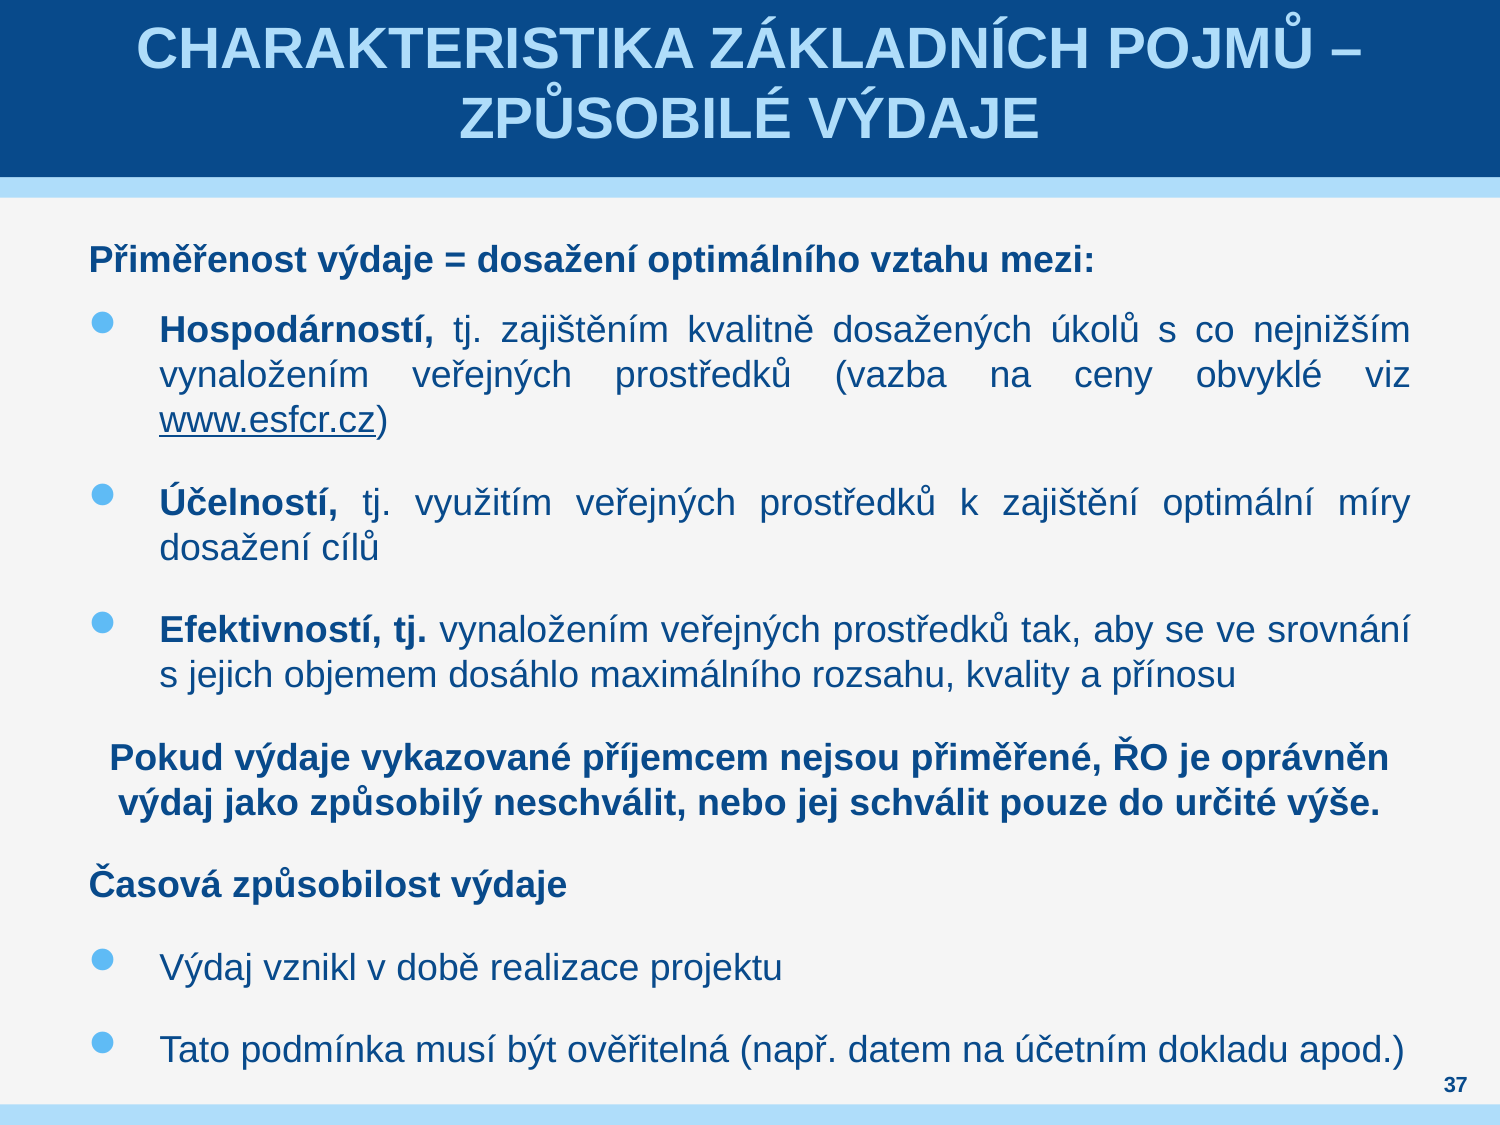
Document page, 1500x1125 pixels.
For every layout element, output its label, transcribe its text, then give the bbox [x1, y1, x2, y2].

list Přiměřenost výdaje = dosažení optimálního vztahu mezi: Hospodárností, tj. zajištěním kvalitně dosažených úkolů s co nejnižším vynaložením veřejných prostředků (vazba na ceny obvyklé viz www.esfcr.cz) Účelností, tj. využitím veřejných prostředků k zajištění optimální míry dosažení cílů Efektivností, tj. vynaložením veřejných prostředků tak, aby se ve srovnání s jejich objemem dosáhlo maximálního rozsahu, kvality a přínosu Pokud výdaje vykazované příjemcem nejsou přiměřené, ŘO je oprávněn výdaj jako způsobilý neschválit, nebo jej schválit pouze do určité výše. Časová způsobilost výdaje Výdaj vznikl v době realizace projektu Tato podmínka musí být ověřitelná (např. datem na účetním dokladu apod.) [88, 219, 1412, 1094]
title Charakteristika základních pojmů – Způsobilé výdaje [0, 0, 1500, 220]
slide_number 37 [1417, 1068, 1495, 1099]
